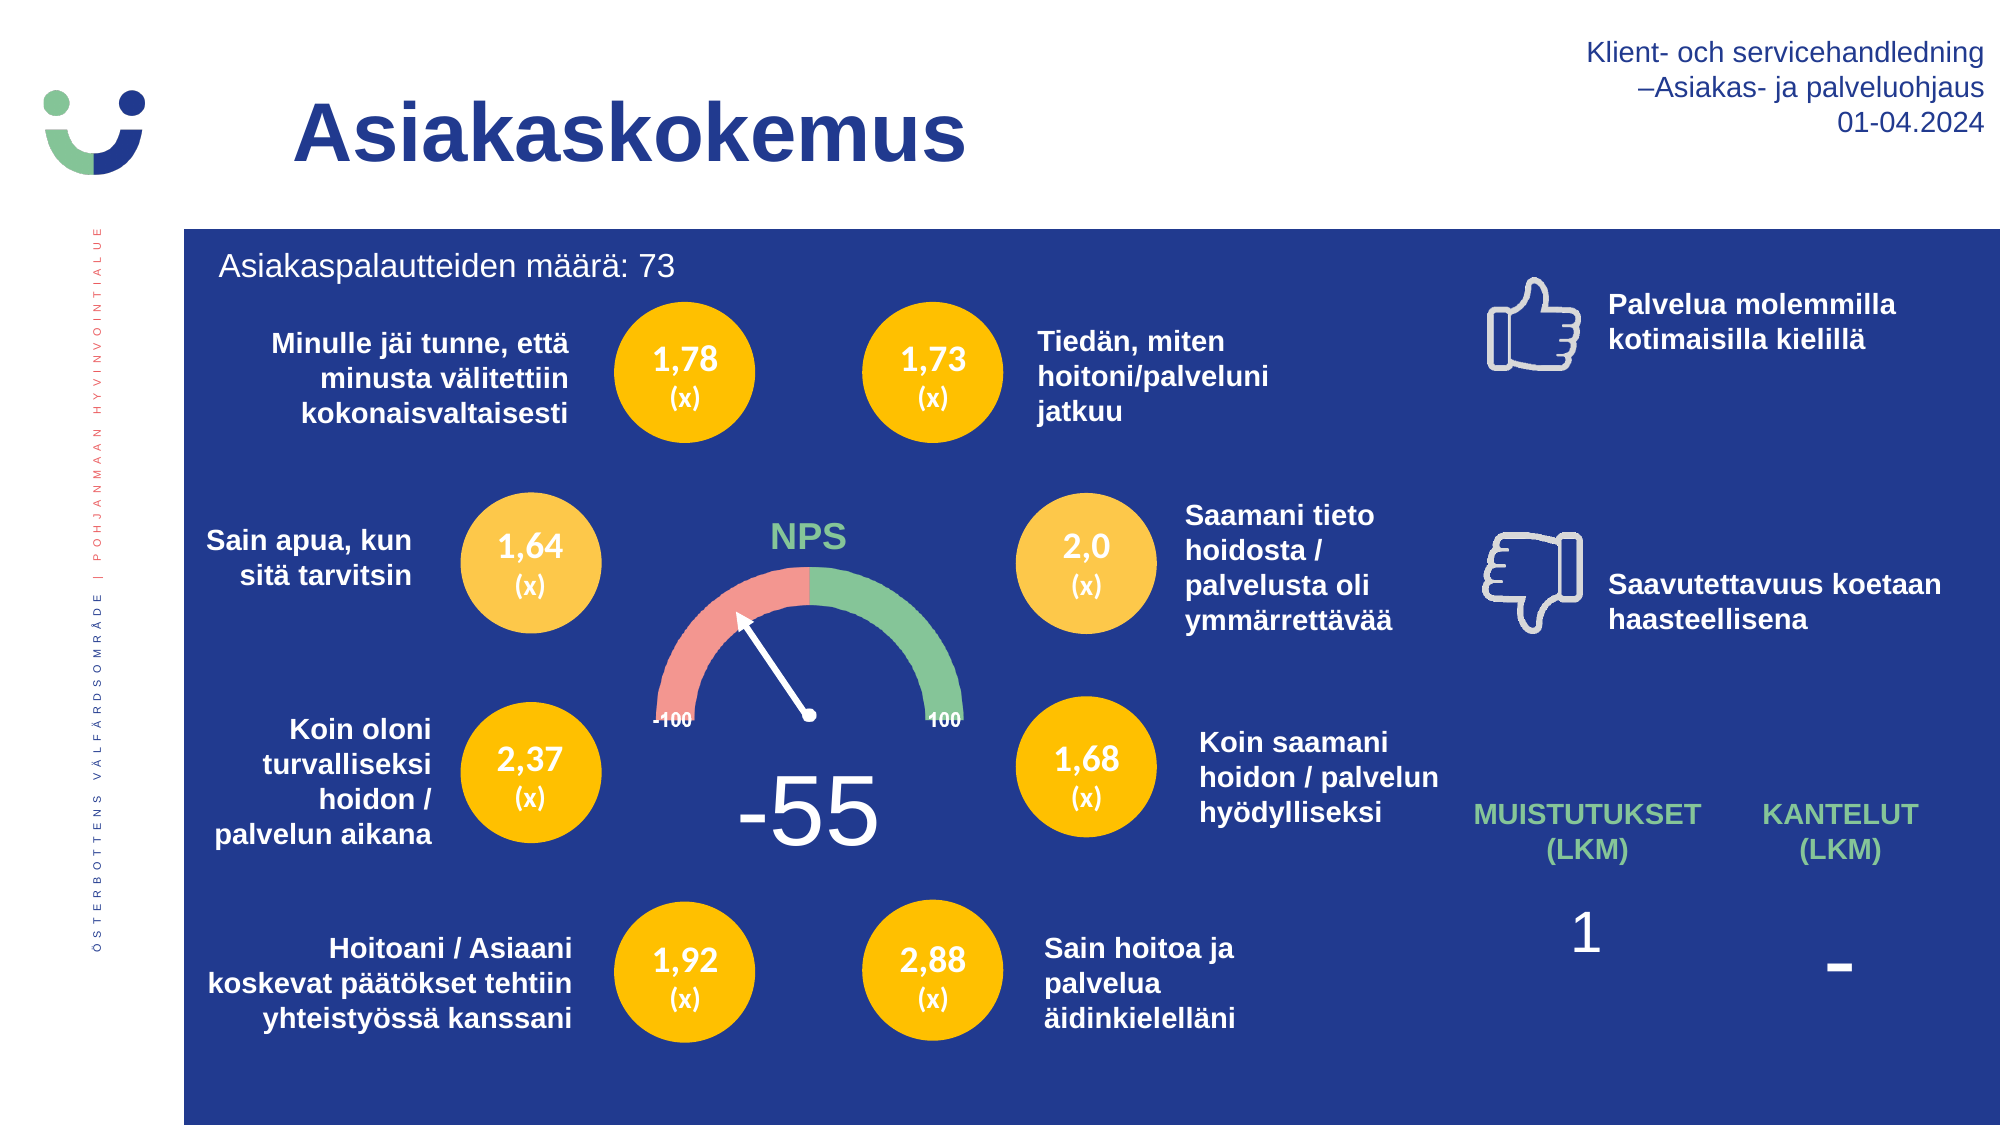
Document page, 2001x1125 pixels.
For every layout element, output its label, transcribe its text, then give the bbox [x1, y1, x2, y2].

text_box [735, 611, 809, 718]
text_box Hoitoani / Asiaani koskevat päätökset tehtiin yhteistyössä kanssani [185, 921, 588, 1042]
text_box Saamani tieto hoidosta / palvelusta oli ymmärrettävää [1170, 488, 1458, 644]
text_box Sain hoitoa ja palvelua äidinkielelläni [1029, 922, 1308, 1042]
text_box 1 [1472, 886, 1702, 972]
text_box 1,73 (x) [859, 326, 1007, 422]
text_box 1,78 (x) [611, 326, 759, 422]
text_box Koin saamani hoidon / palvelun hyödylliseksi [1184, 715, 1486, 836]
text_box Minulle jäi tunne, että minusta välitettiin kokonaisvaltaisesti [240, 316, 584, 437]
text_box KANTELUT (LKM) [1703, 787, 1979, 873]
text_box Palvelua molemmilla kotimaisilla kielillä Saavutettavuus koetaan haasteellisena [1593, 278, 1977, 678]
picture [648, 561, 965, 728]
text_box 1,64 (x) [456, 513, 604, 609]
text_box 1,68 (x) [1012, 726, 1161, 822]
text_box Tiedän, miten hoitoni/palveluni jatkuu [1022, 314, 1311, 435]
text_box 2,88 (x) [859, 927, 1007, 1023]
text_box Asiakaspalautteiden määrä: 73 [203, 236, 857, 292]
picture [43, 90, 145, 175]
text_box Asiakaskokemus [277, 70, 1808, 198]
text_box 1,92 (x) [611, 927, 759, 1023]
text_box Koin oloni turvalliseksi hoidon / palvelun aikana [185, 702, 447, 858]
text_box 2,37 (x) [456, 726, 604, 822]
text_box 2,0 (x) [1012, 513, 1161, 609]
text_box - [1725, 887, 1955, 1022]
text_box -55 [657, 737, 960, 873]
text_box MUISTUTUKSET (LKM) [1450, 787, 1703, 873]
text_box Klient- och servicehandledning –Asiakas- ja palveluohjaus 01-04.2024 [783, 26, 2000, 146]
text_box Sain apua, kun sitä tarvitsin [185, 513, 427, 599]
